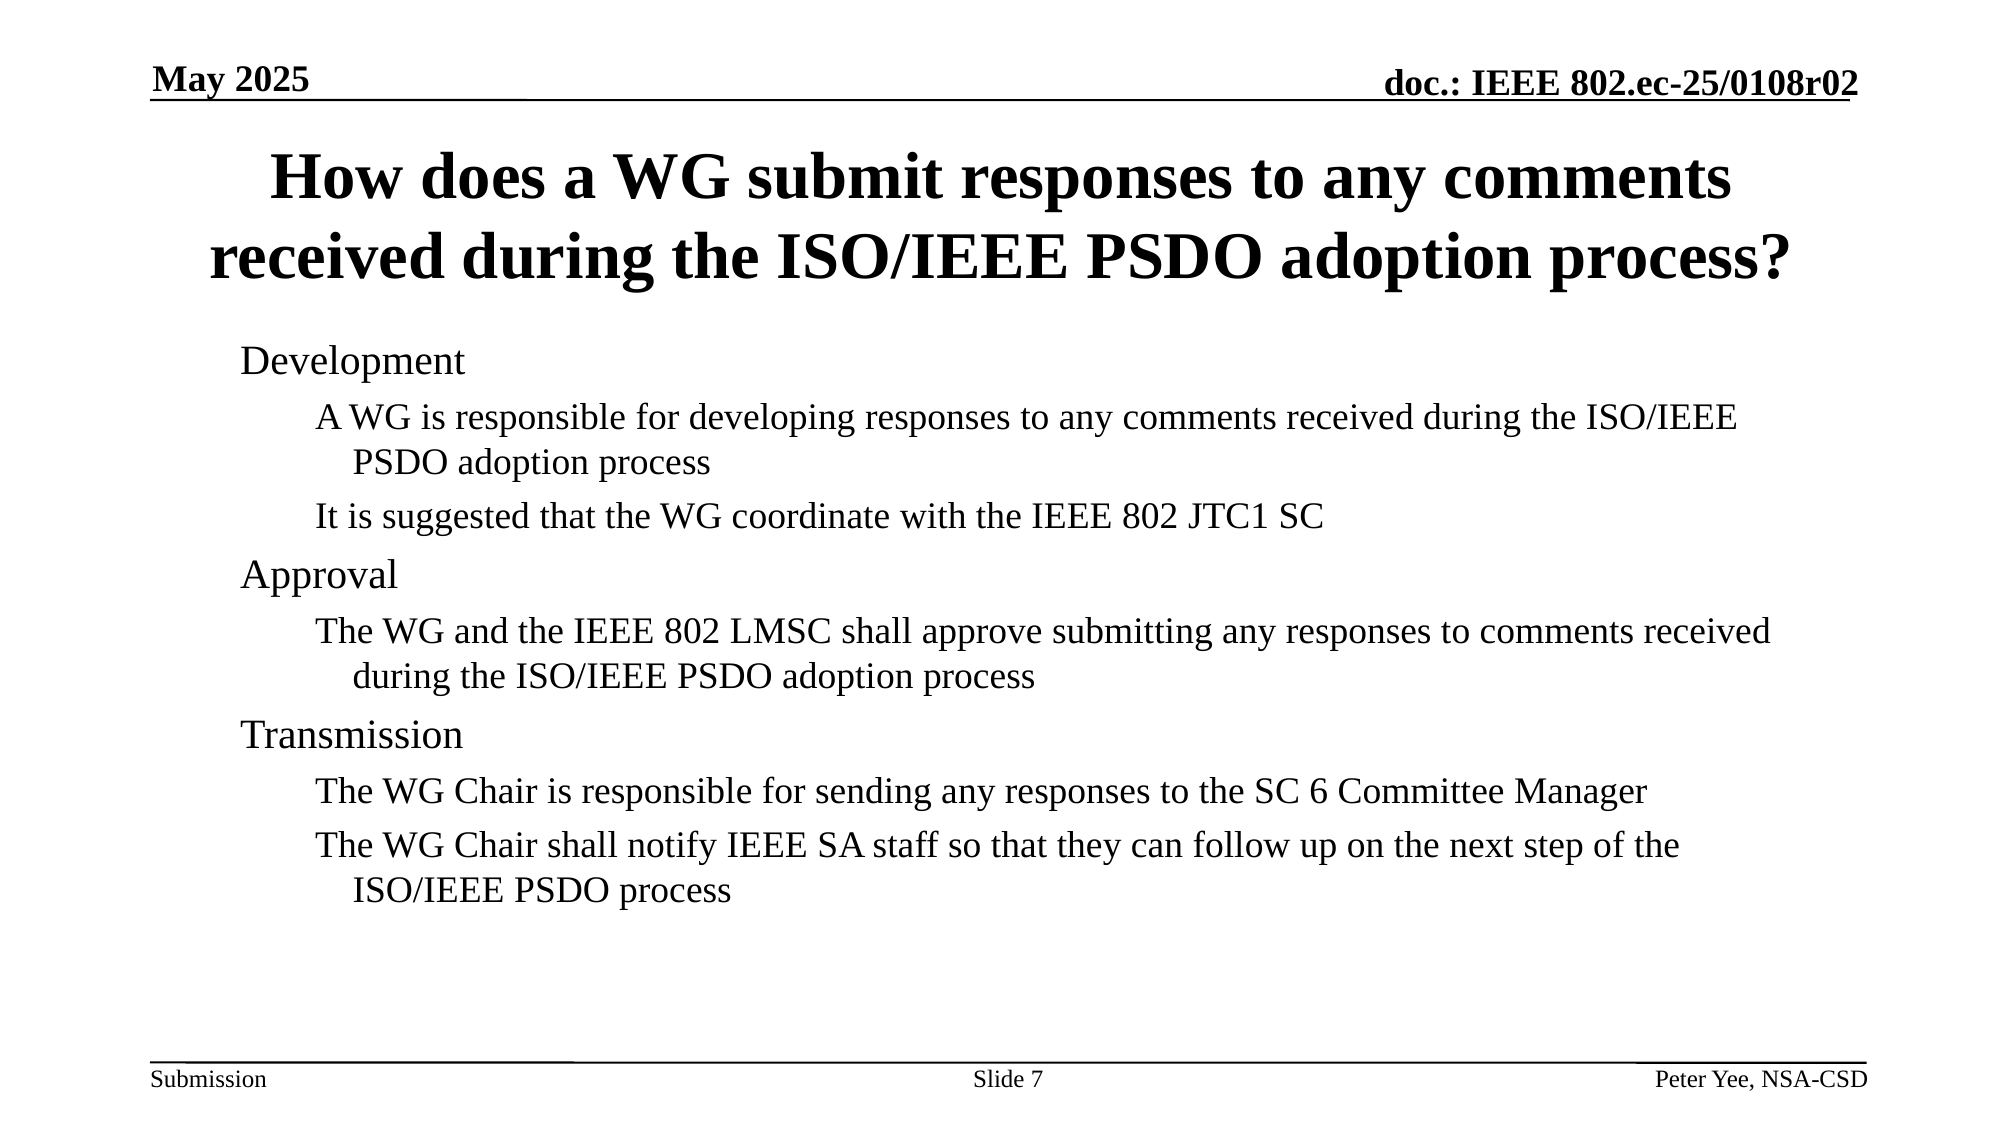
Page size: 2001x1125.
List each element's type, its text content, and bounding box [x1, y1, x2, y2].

footer Peter Yee, NSA-CSD [1171, 1061, 1869, 1093]
slide_number Slide 7 [950, 1061, 1067, 1123]
list Development A WG is responsible for developing responses to any comments received during the ISO/IEEE PSDO adoption process It is suggested that the WG coordinate with the IEEE 802 JTC1 SC Approval The WG and the IEEE 802 LMSC shall approve submitting any responses to comments received during the ISO/IEEE PSDO adoption process Transmission The WG Chair is responsible for sending any responses to the SC 6 Committee Manager The WG Chair shall notify IEEE SA staff so that they can follow up on the next step of the ISO/IEEE PSDO process [149, 324, 1850, 1000]
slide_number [152, 54, 563, 100]
title How does a WG submit responses to any comments received during the ISO/IEEE PSDO adoption process? [152, 124, 1853, 300]
